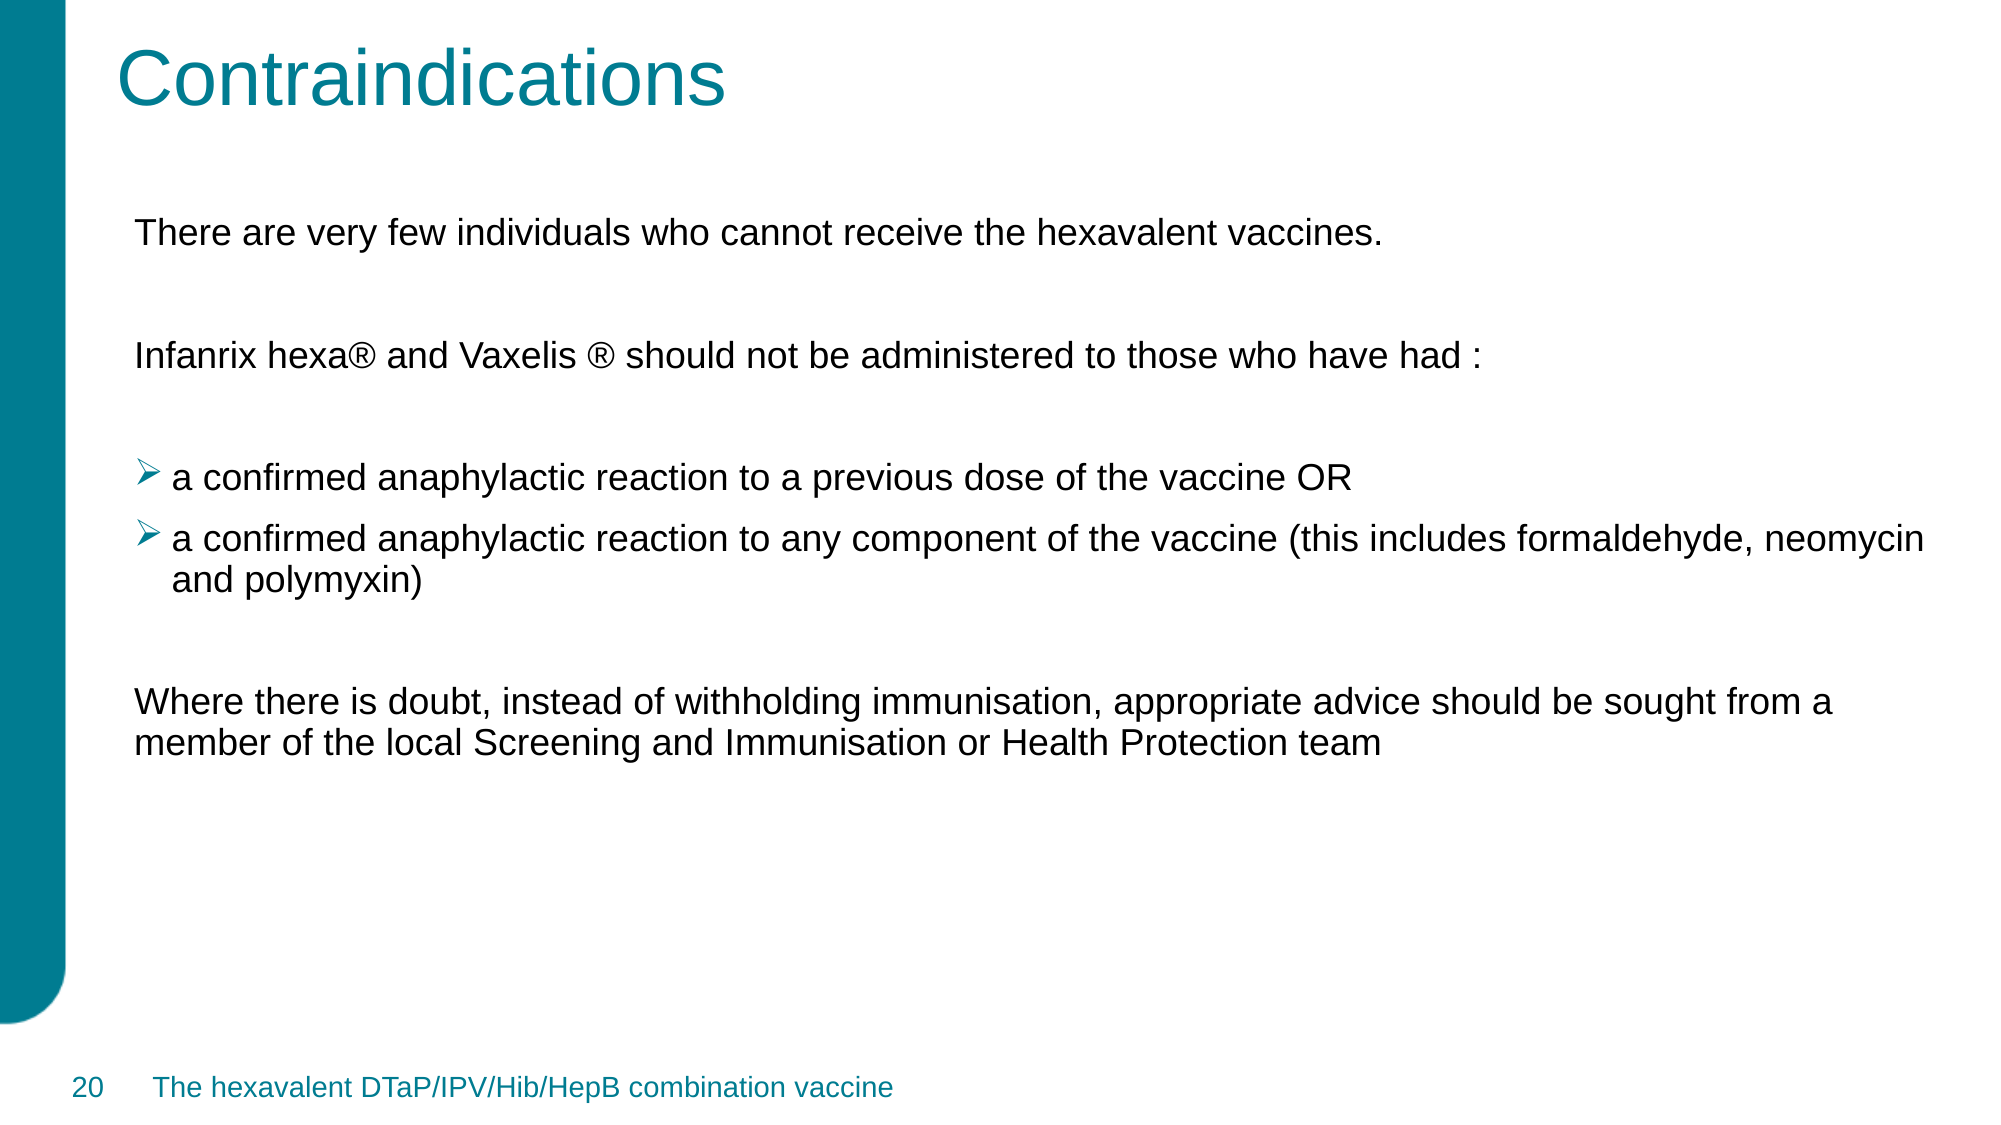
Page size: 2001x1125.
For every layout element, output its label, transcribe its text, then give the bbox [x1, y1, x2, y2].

slide_number 20 [21, 1056, 120, 1117]
footer The hexavalent DTaP/IPV/Hib/HepB combination vaccine [137, 1056, 1780, 1116]
title Contraindications [101, 29, 1926, 189]
list There are very few individuals who cannot receive the hexavalent vaccines. Infanrix hexa® and Vaxelis ® should not be administered to those who have had : a confirmed anaphylactic reaction to a previous dose of the vaccine OR a confirmed anaphylactic reaction to any component of the vaccine (this includes formaldehyde, neomycin and polymyxin) Where there is doubt, instead of withholding immunisation, appropriate advice should be sought from a member of the local Screening and Immunisation or Health Protection team [119, 205, 1944, 920]
